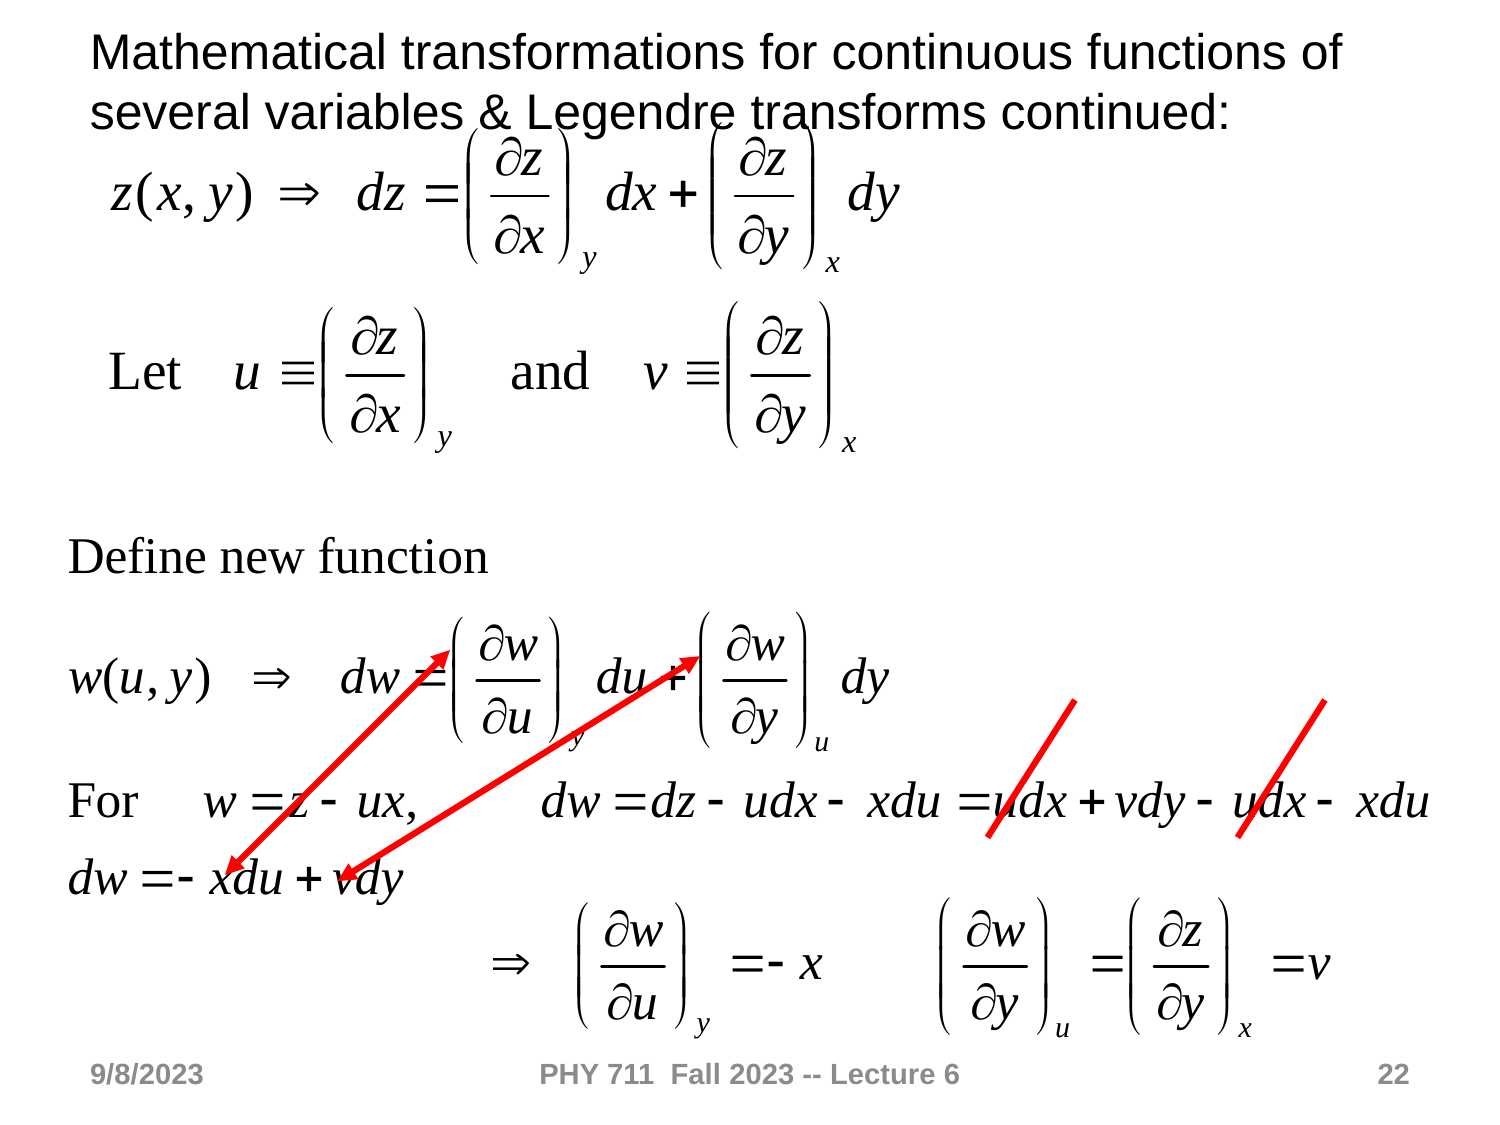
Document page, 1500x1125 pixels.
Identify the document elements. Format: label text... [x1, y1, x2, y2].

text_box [224, 649, 451, 876]
slide_number 22 [1074, 1042, 1425, 1103]
text_box Mathematical transformations for continuous functions of several variables & Legendre transforms continued: [74, 12, 1425, 148]
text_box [99, 112, 913, 464]
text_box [487, 889, 1338, 1046]
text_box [1237, 699, 1326, 838]
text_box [337, 655, 701, 882]
footer PHY 711 Fall 2023 -- Lecture 6 [437, 1042, 1063, 1103]
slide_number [75, 1042, 425, 1103]
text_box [987, 699, 1076, 838]
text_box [62, 531, 1441, 913]
